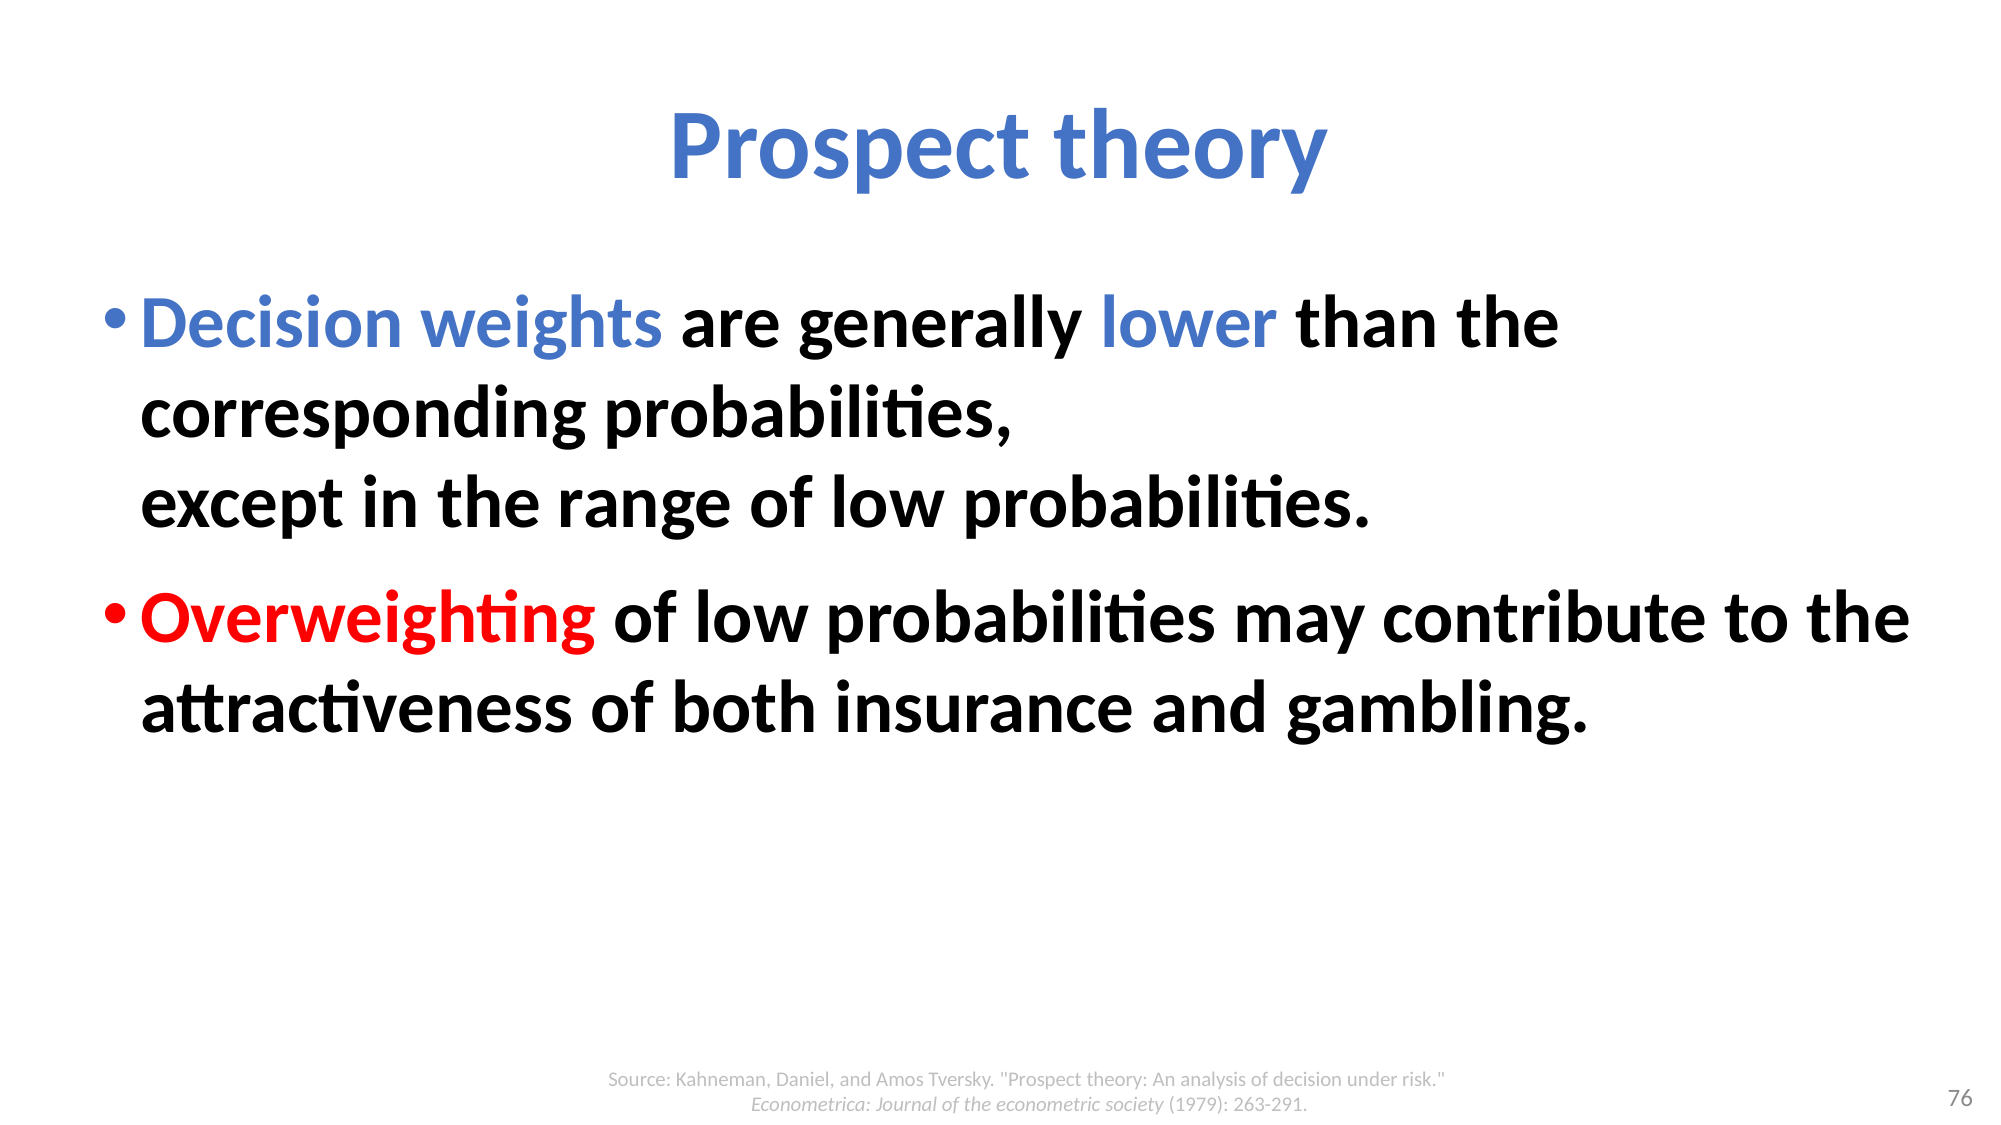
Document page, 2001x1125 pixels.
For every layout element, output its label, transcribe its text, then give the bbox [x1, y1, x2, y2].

slide_number 76 [1830, 1076, 1989, 1116]
list Decision weights are generally lower than the corresponding probabilities, except in the range of low probabilities. Overweighting of low probabilities may contribute to the attractiveness of both insurance and gambling. [87, 264, 1929, 1043]
text_box Source: Kahneman, Daniel, and Amos Tversky. "Prospect theory: An analysis of decision under risk." Econometrica: Journal of the econometric society (1979): 263-291. [409, 1058, 1650, 1124]
title Prospect theory [324, 45, 1675, 233]
